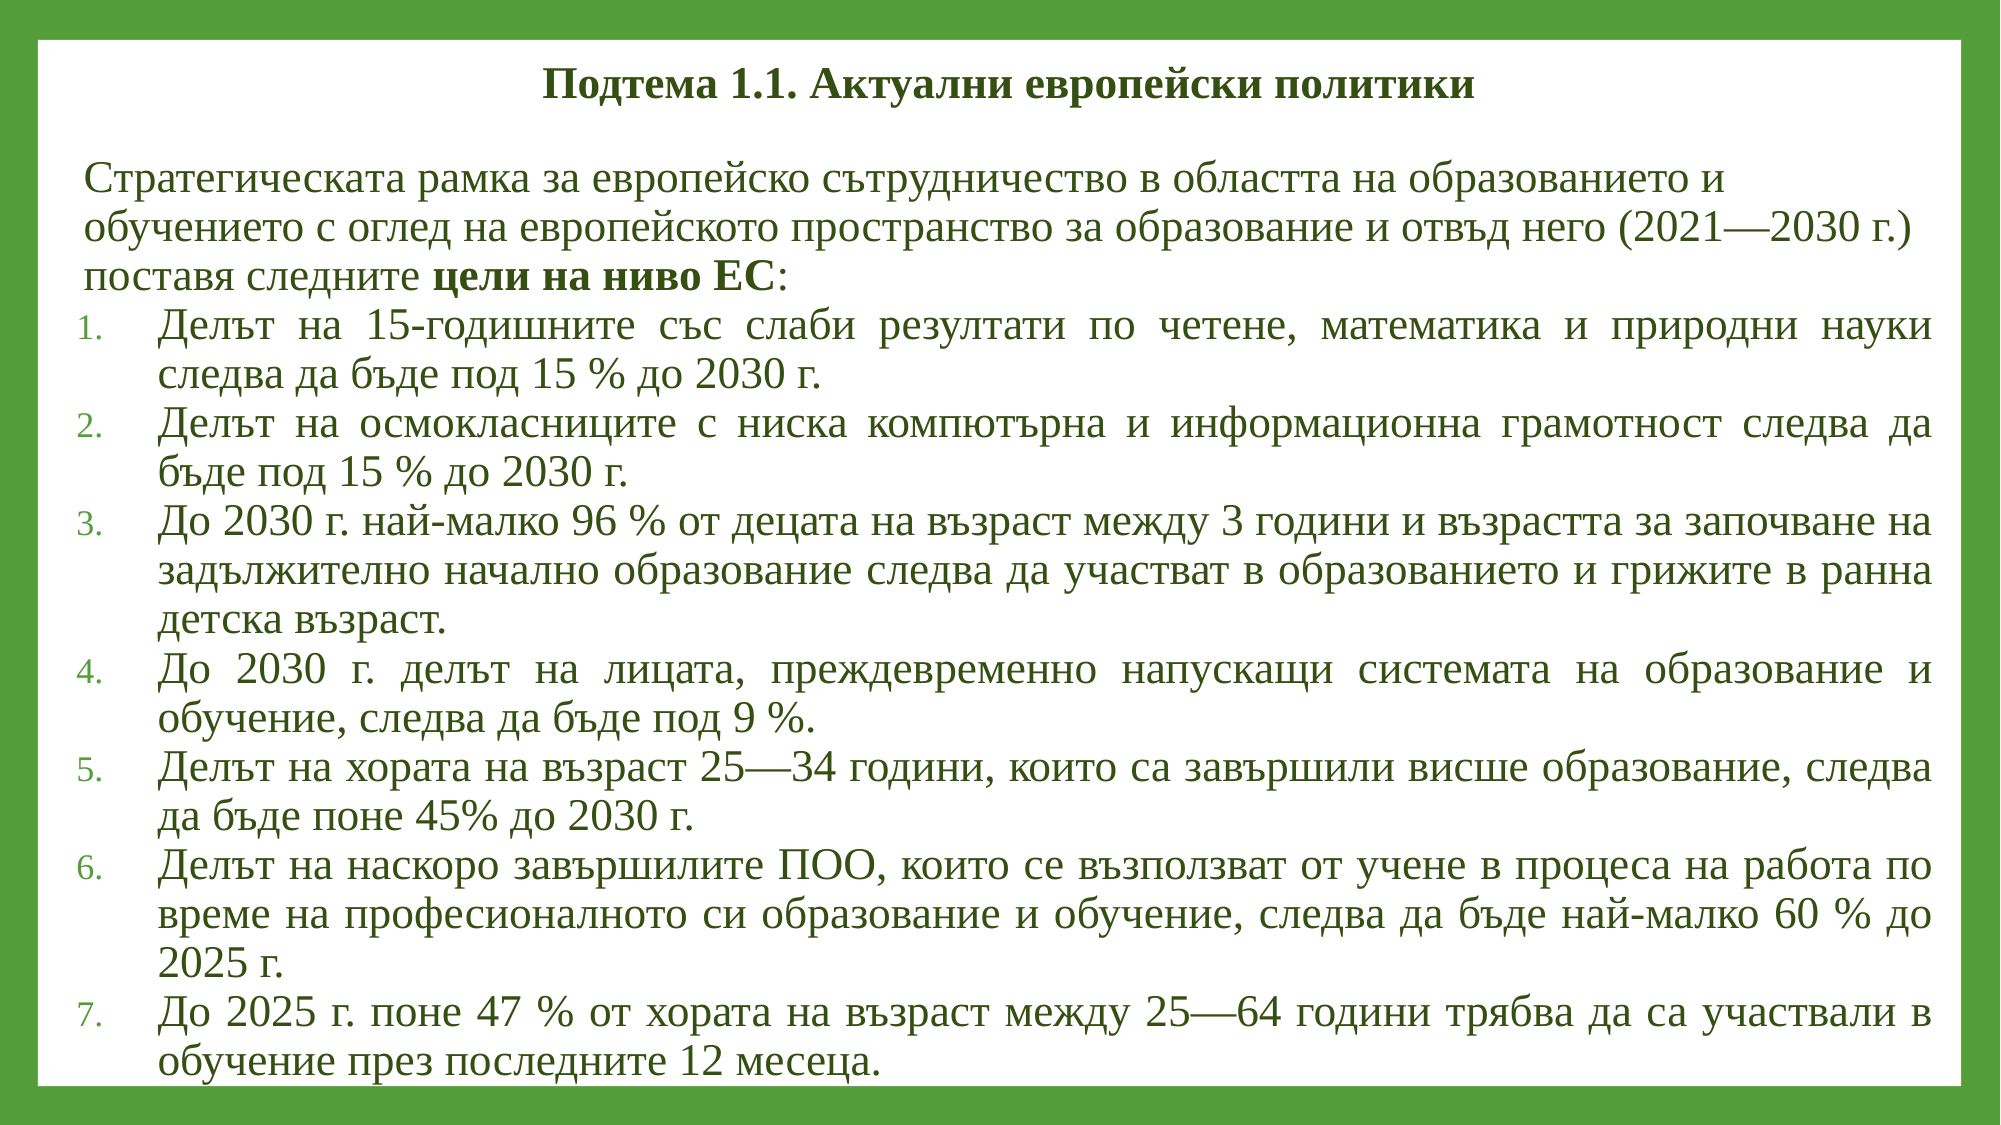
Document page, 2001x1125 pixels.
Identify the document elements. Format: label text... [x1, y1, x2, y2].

list Подтема 1.1. Актуални европейски политики Стратегическата рамка за европейско сътрудничество в областта на образованието и обучението с оглед на европейското пространство за образование и отвъд него (2021—2030 г.) поставя следните цели на ниво ЕС: Делът на 15-годишните със слаби резултати по четене, математика и природни науки следва да бъде под 15 % до 2030 г. Делът на осмокласниците с ниска компютърна и информационна грамотност следва да бъде под 15 % до 2030 г. До 2030 г. най-малко 96 % от децата на възраст между 3 години и възрастта за започване на задължително начално образование следва да участват в образованието и грижите в ранна детска възраст. До 2030 г. делът на лицата, преждевременно напускащи системата на образование и обучение, следва да бъде под 9 %. Делът на хората на възраст 25—34 години, които са завършили висше образование, следва да бъде поне 45% до 2030 г. Делът на наскоро завършилите ПОО, които се възползват от учене в процеса на работа по време на професионалното си образование и обучение, следва да бъде най-малко 60 % до 2025 г. До 2025 г. поне 47 % от хората на възраст между 25—64 години трябва да са участвали в обучение през последните 12 месеца. [61, 51, 1950, 1104]
